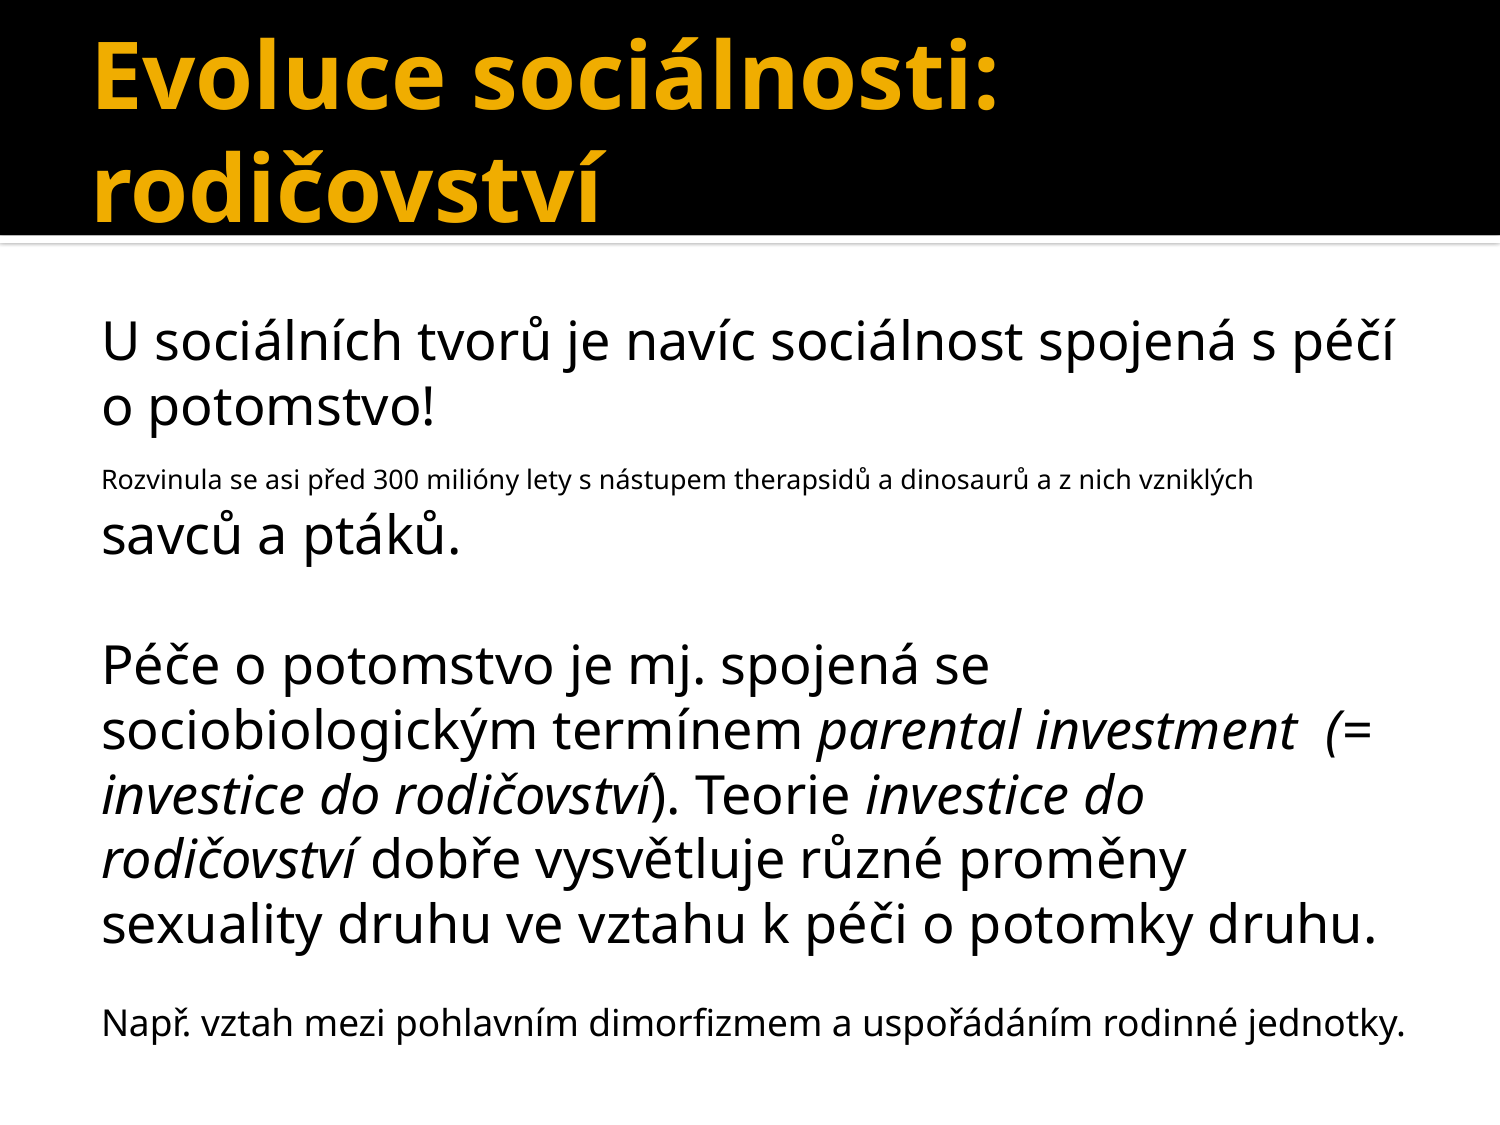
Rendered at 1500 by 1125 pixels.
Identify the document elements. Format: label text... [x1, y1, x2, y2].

title Evoluce sociálnosti: rodičovství [75, 25, 1425, 231]
list U sociálních tvorů je navíc sociálnost spojená s péčí o potomstvo! Rozvinula se asi před 300 milióny lety s nástupem therapsidů a dinosaurů a z nich vzniklých savců a ptáků. Péče o potomstvo je mj. spojená se sociobiologickým termínem parental investment (= investice do rodičovství). Teorie investice do rodičovství dobře vysvětluje různé proměny sexuality druhu ve vztahu k péči o potomky druhu. Např. vztah mezi pohlavním dimorfizmem a uspořádáním rodinné jednotky. [75, 291, 1425, 1094]
